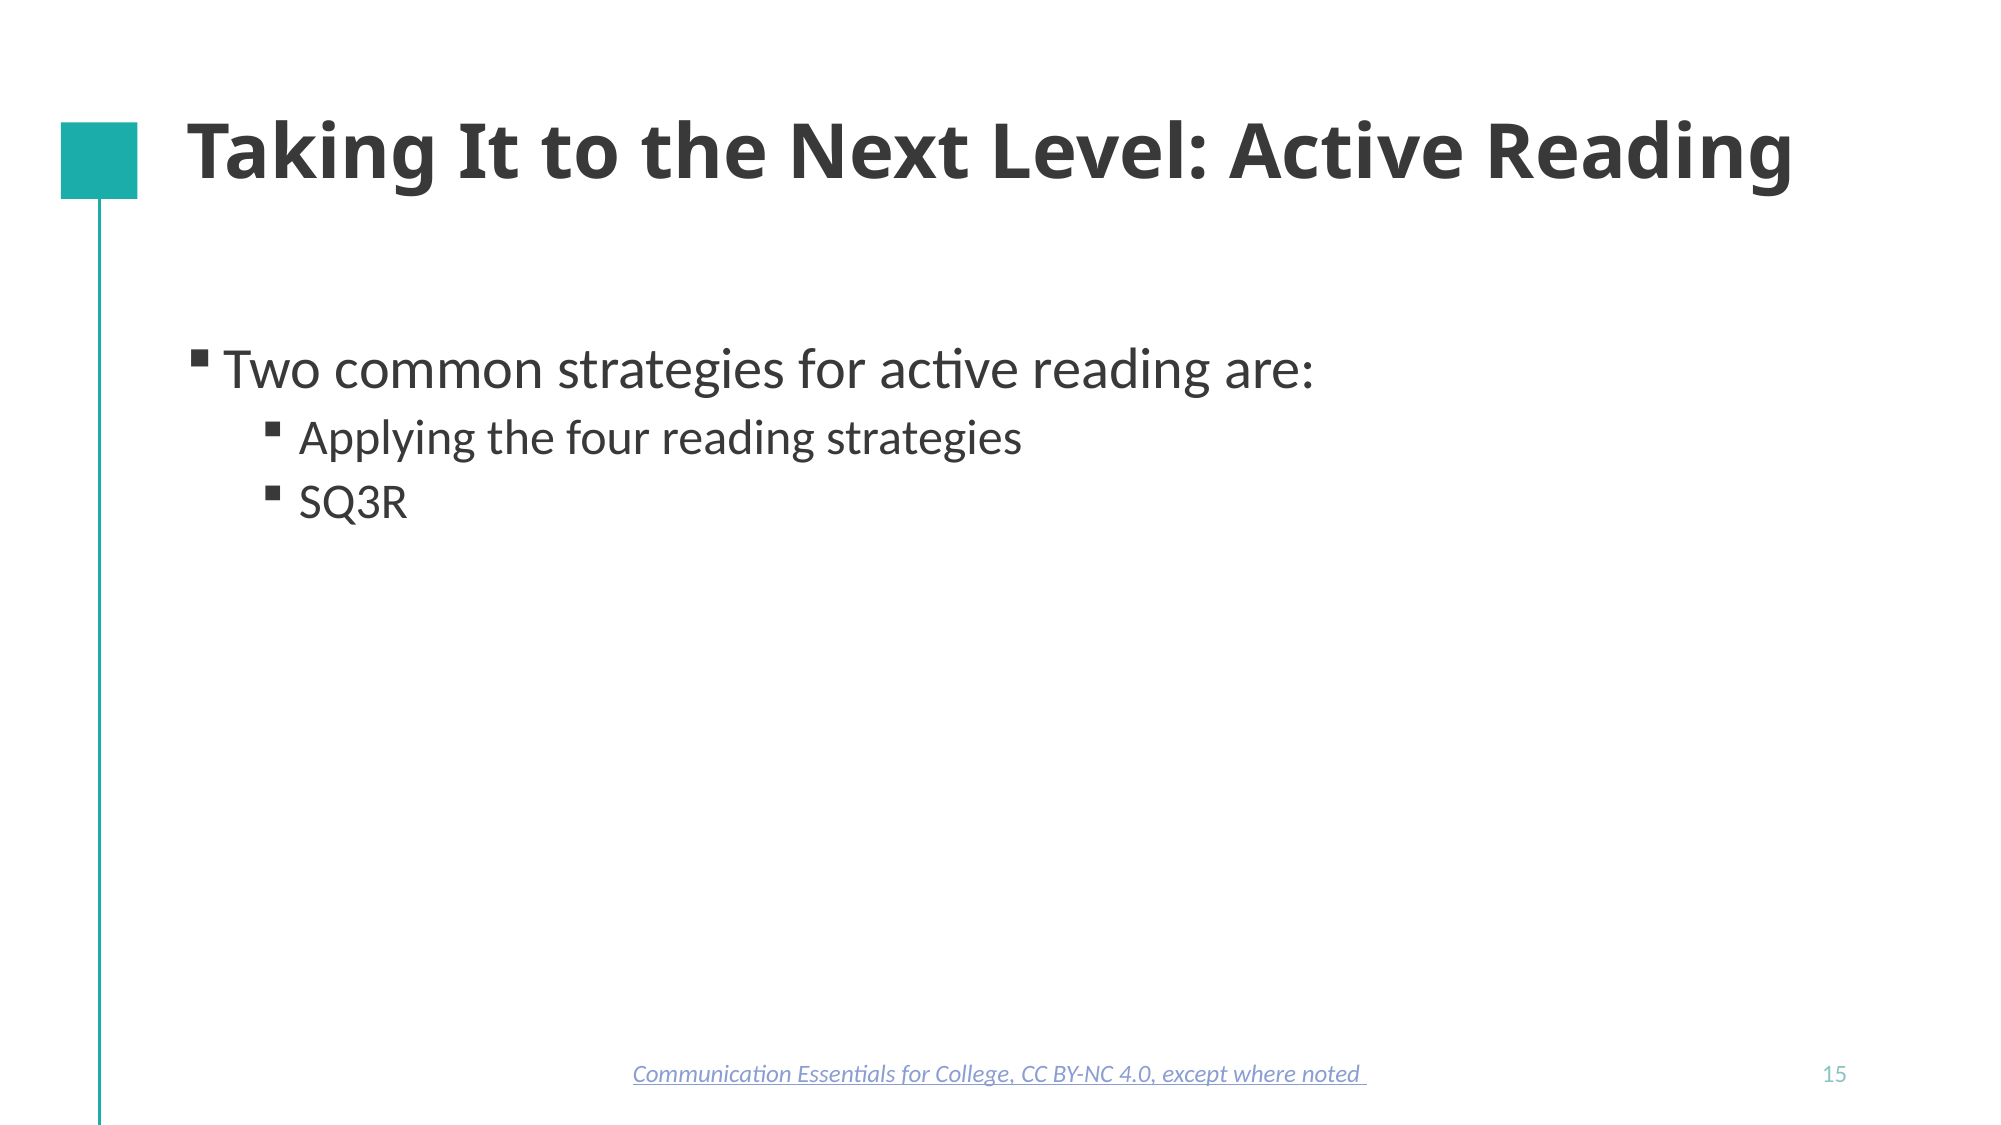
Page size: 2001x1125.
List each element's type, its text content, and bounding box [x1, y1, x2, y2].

footer Communication Essentials for College, CC BY-NC 4.0, except where noted [590, 1042, 1410, 1102]
title Taking It to the Next Level: Active Reading [171, 105, 1863, 278]
slide_number 15 [1412, 1042, 1863, 1103]
list Two common strategies for active reading are: Applying the four reading strategies SQ3R [171, 330, 1863, 1014]
